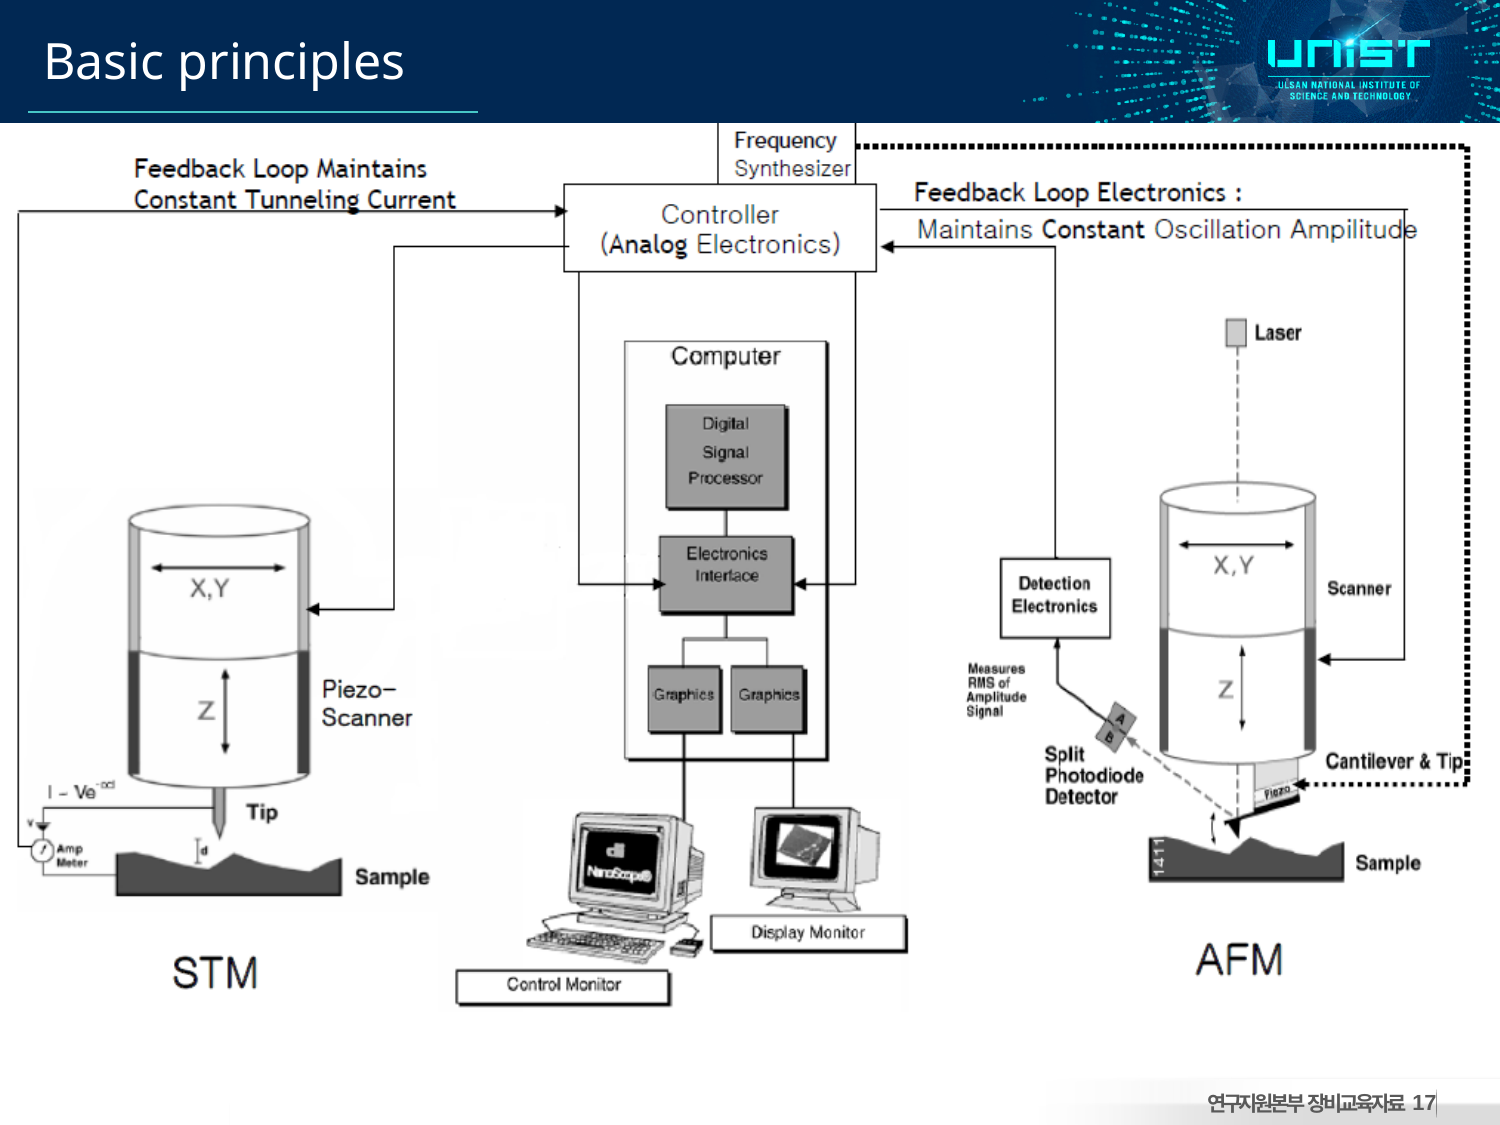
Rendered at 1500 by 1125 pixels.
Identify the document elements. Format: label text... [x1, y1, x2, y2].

title Basic principles [28, 31, 1322, 96]
picture [0, 0, 1500, 1125]
